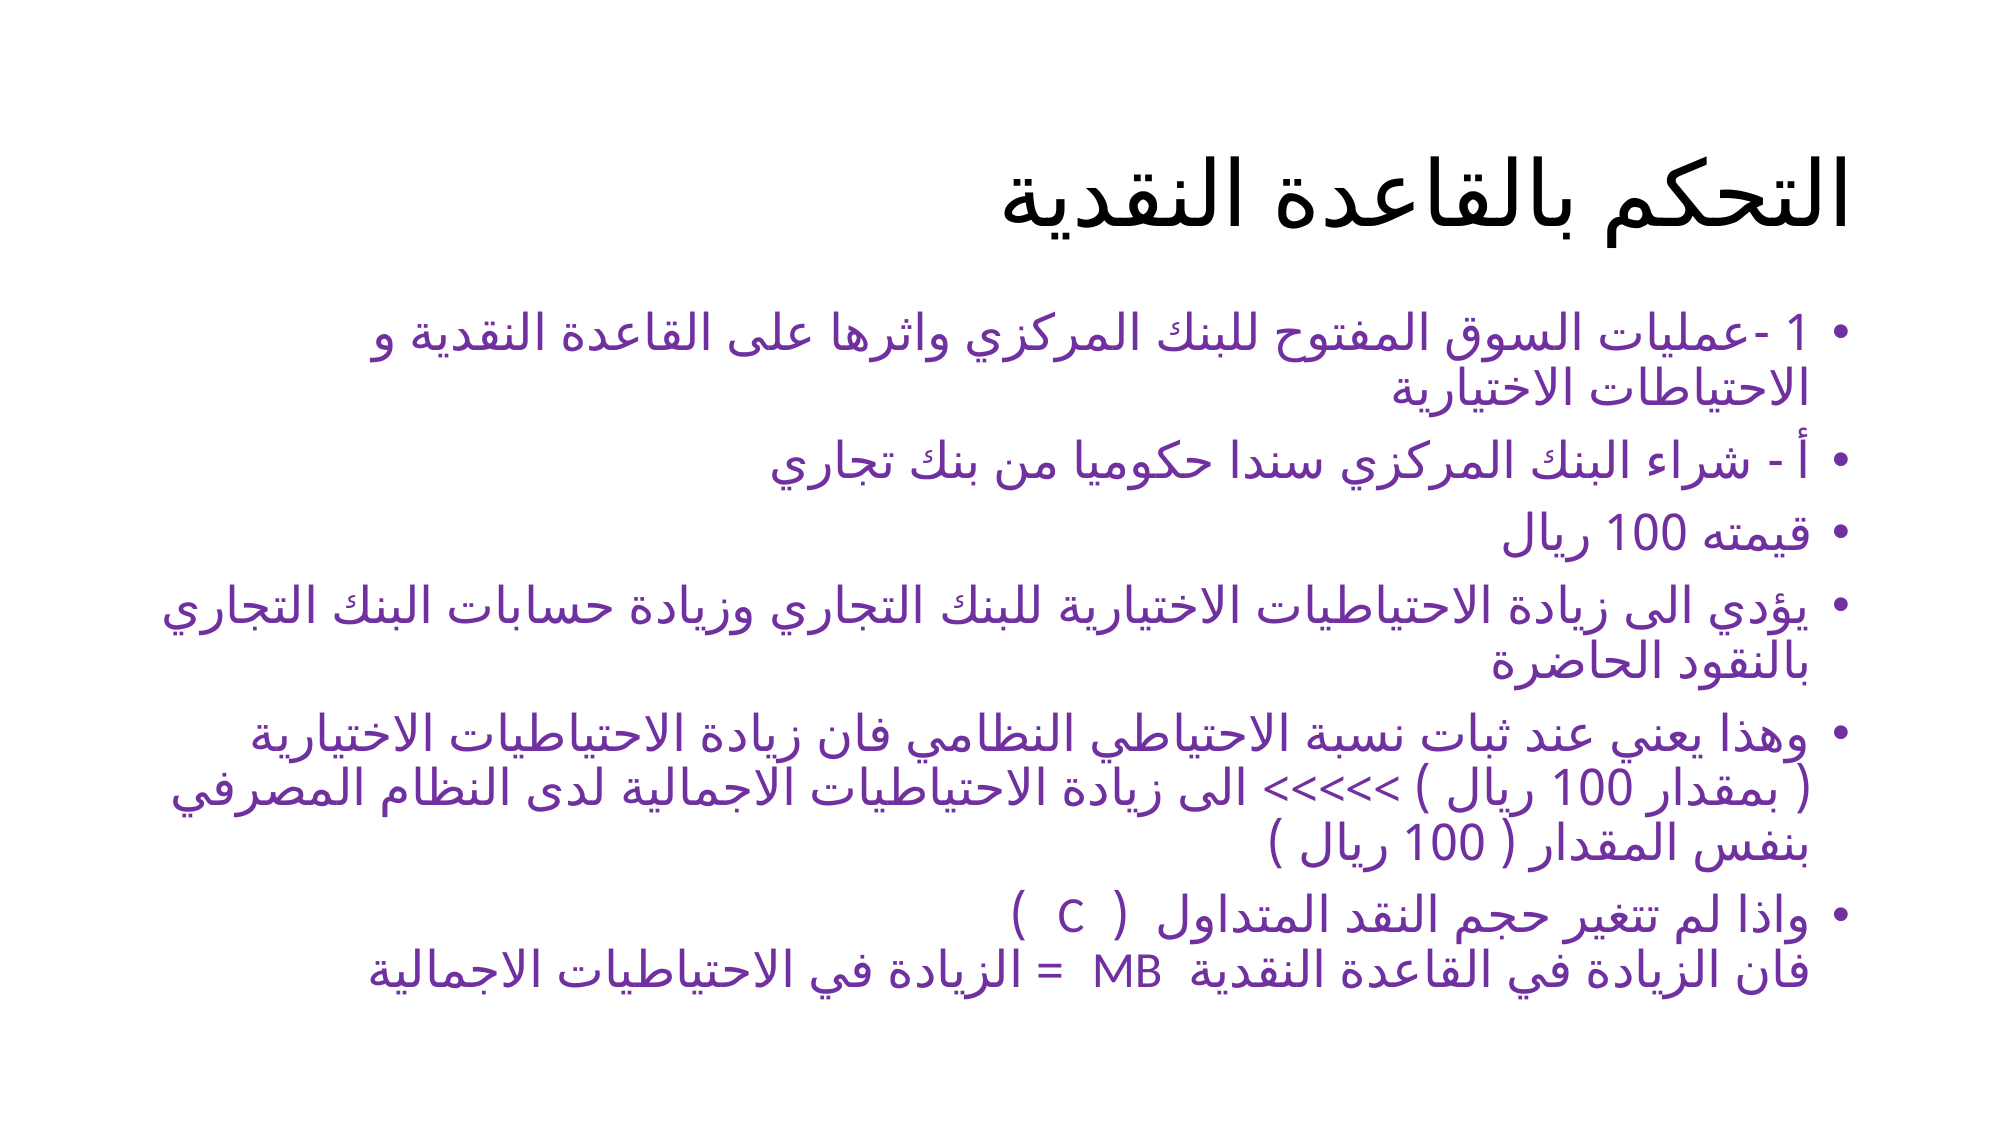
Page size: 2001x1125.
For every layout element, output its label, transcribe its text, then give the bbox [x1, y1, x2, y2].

list 1 -عمليات السوق المفتوح للبنك المركزي واثرها على القاعدة النقدية و الاحتياطات الاختيارية أ - شراء البنك المركزي سندا حكوميا من بنك تجاري قيمته 100 ريال يؤدي الى زيادة الاحتياطيات الاختيارية للبنك التجاري وزيادة حسابات البنك التجاري بالنقود الحاضرة وهذا يعني عند ثبات نسبة الاحتياطي النظامي فان زيادة الاحتياطيات الاختيارية ( بمقدار 100 ريال ) >>>>> الى زيادة الاحتياطيات الاجمالية لدى النظام المصرفي بنفس المقدار ( 100 ريال ) واذا لم تتغير حجم النقد المتداول ( C ) فان الزيادة في القاعدة النقدية MB = الزيادة في الاحتياطيات الاجمالية [137, 299, 1863, 1014]
title التحكم بالقاعدة النقدية [145, 87, 1871, 306]
